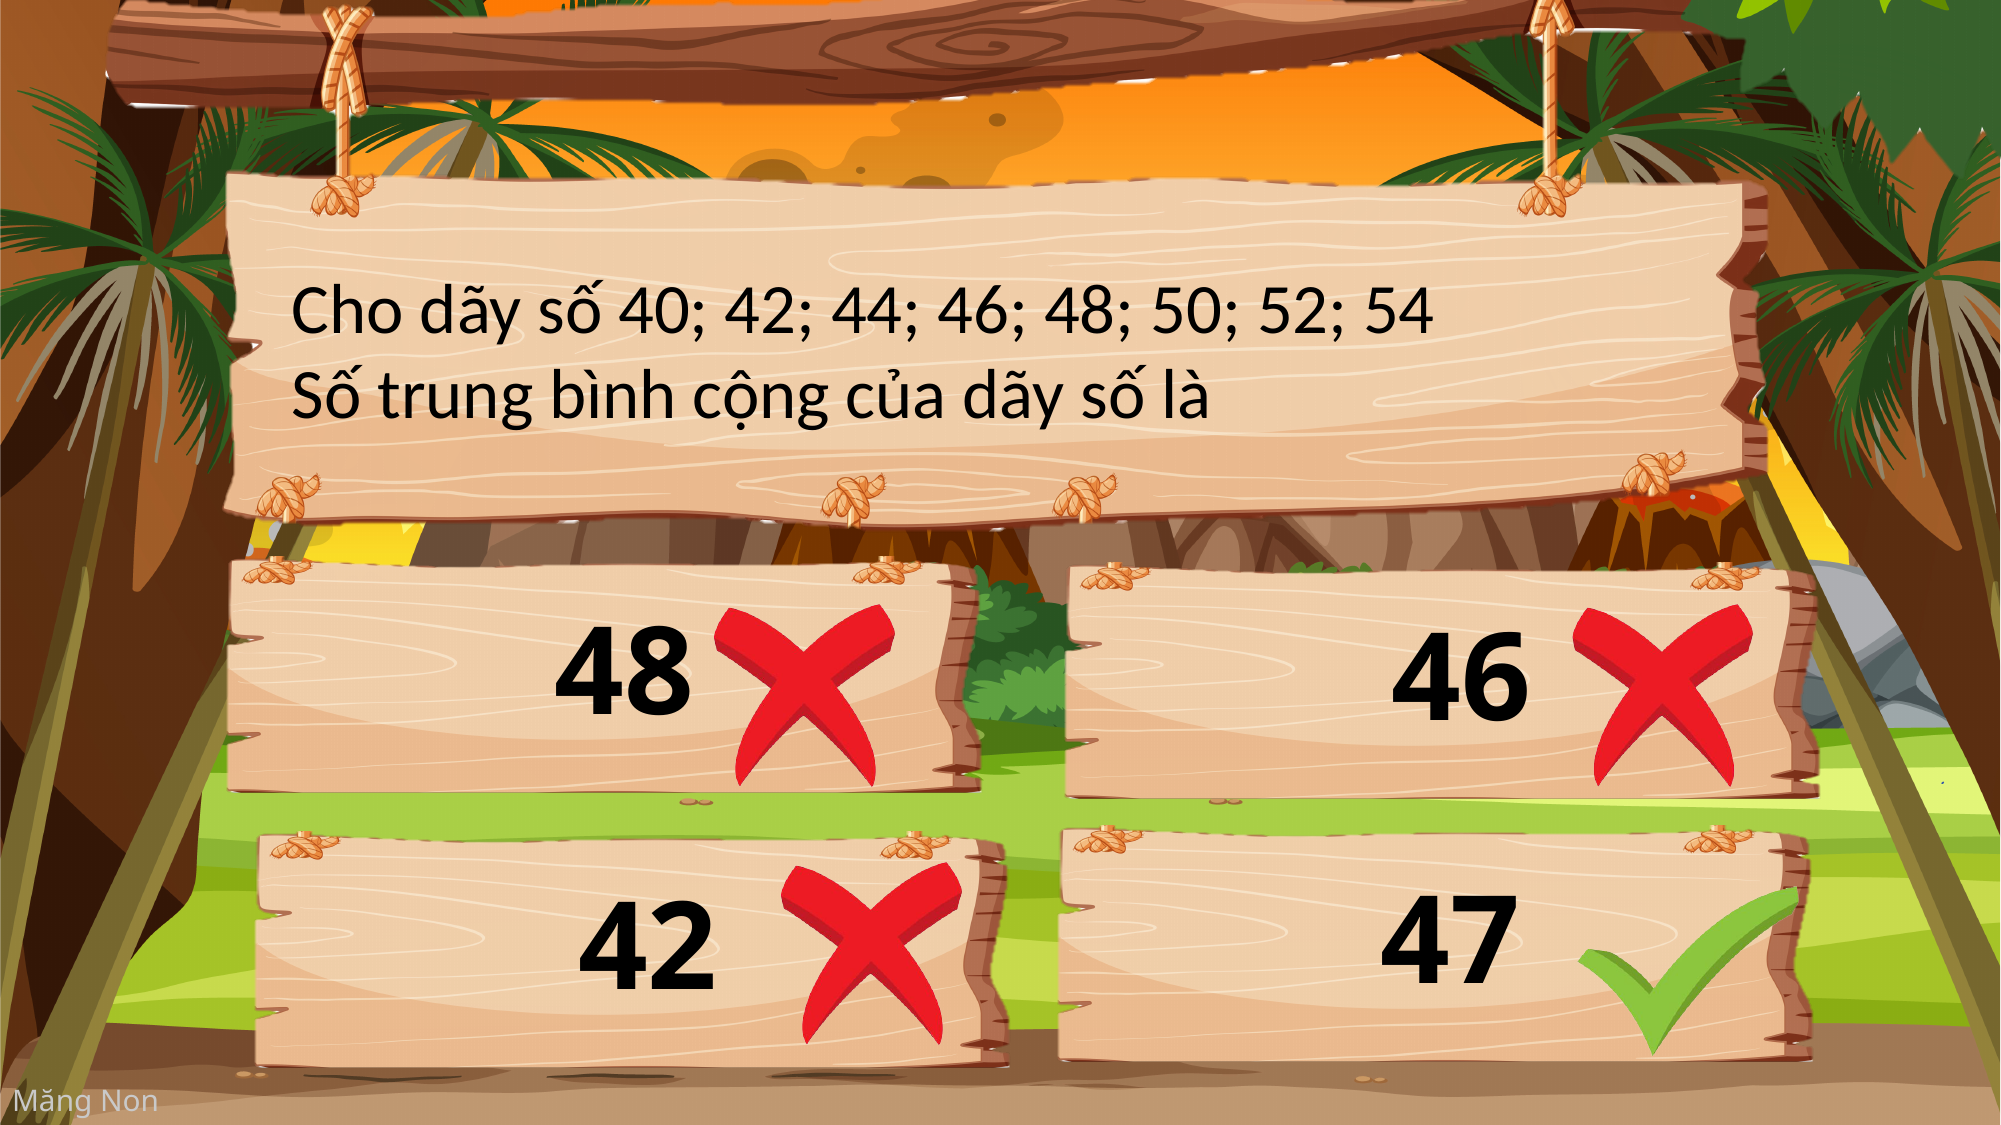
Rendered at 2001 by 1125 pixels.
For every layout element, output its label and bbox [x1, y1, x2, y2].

picture [665, 843, 1026, 1095]
picture [0, 0, 2001, 1125]
text_box [77, 0, 2000, 563]
picture [78, 1101, 87, 1109]
picture [126, 1101, 136, 1109]
text_box [49, 556, 1007, 826]
text_box [77, 831, 1036, 1101]
text_box [1036, 832, 1839, 1095]
picture [1457, 585, 1818, 837]
text_box [959, 562, 1846, 832]
